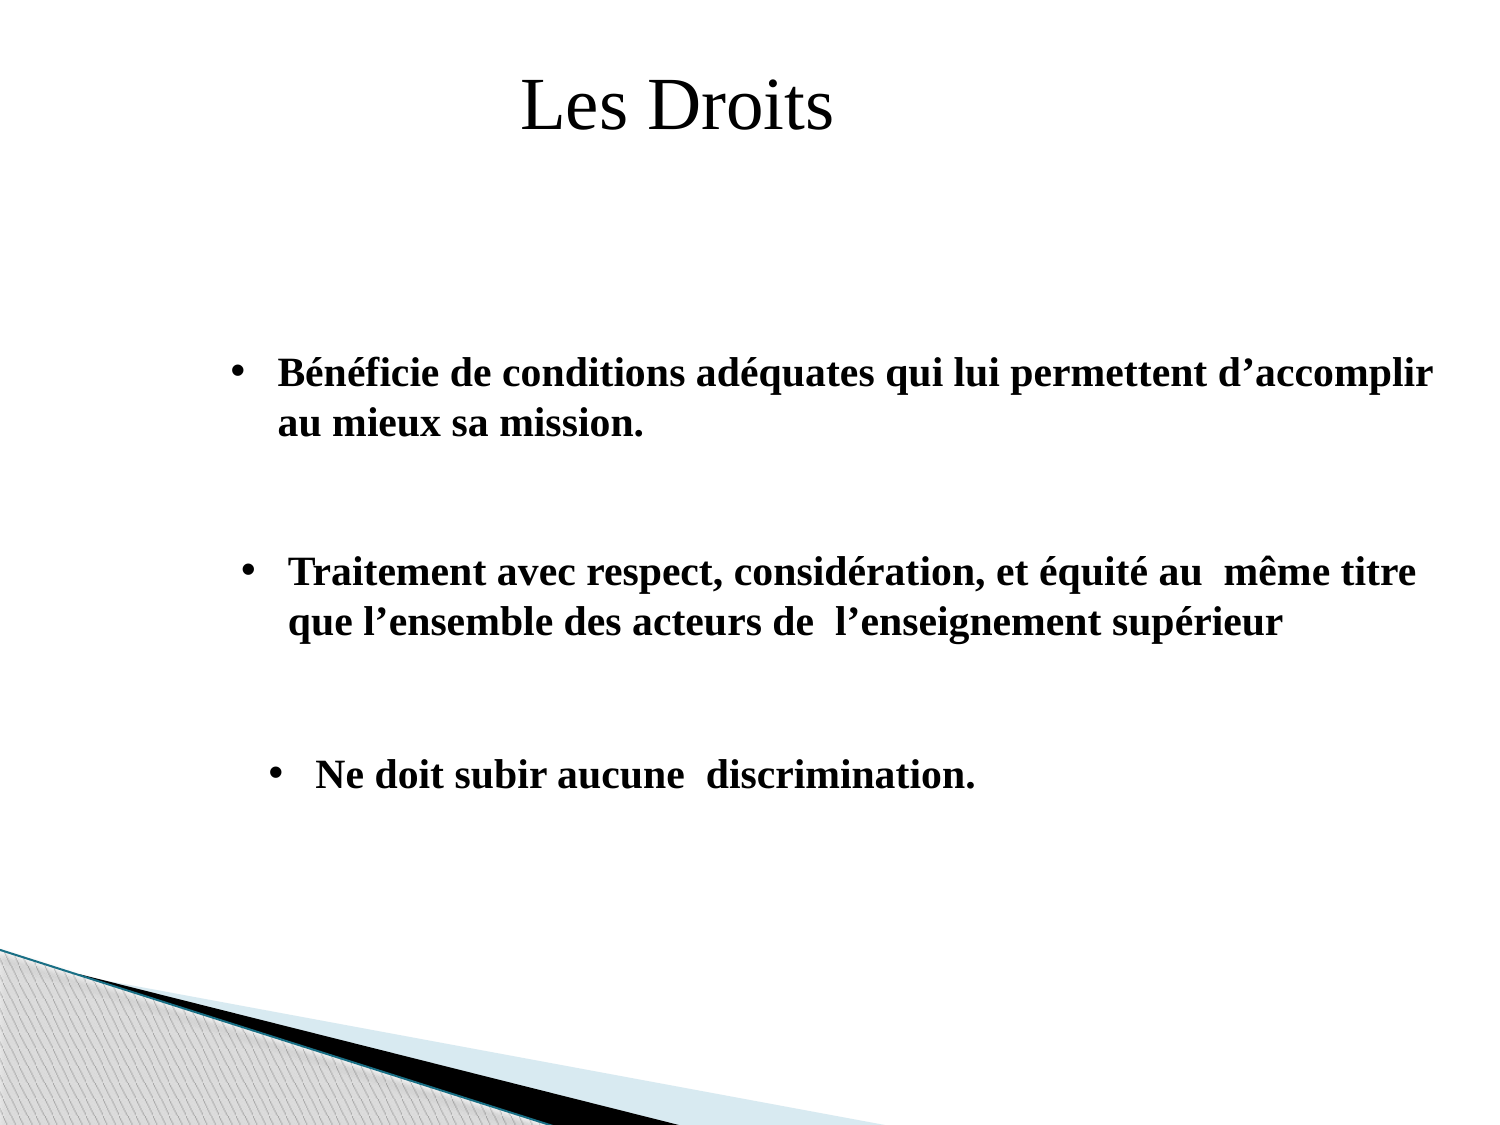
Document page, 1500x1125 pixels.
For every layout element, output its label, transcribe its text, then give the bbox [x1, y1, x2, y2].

text_box Les Droits [505, 47, 904, 153]
text_box Ne doit subir aucune discrimination. [253, 739, 1500, 805]
text_box Bénéficie de conditions adéquates qui lui permettent d’accomplir au mieux sa mission. [215, 337, 1490, 453]
text_box Traitement avec respect, considération, et équité au même titre que l’ensemble des acteurs de l’enseignement supérieur [226, 536, 1456, 652]
